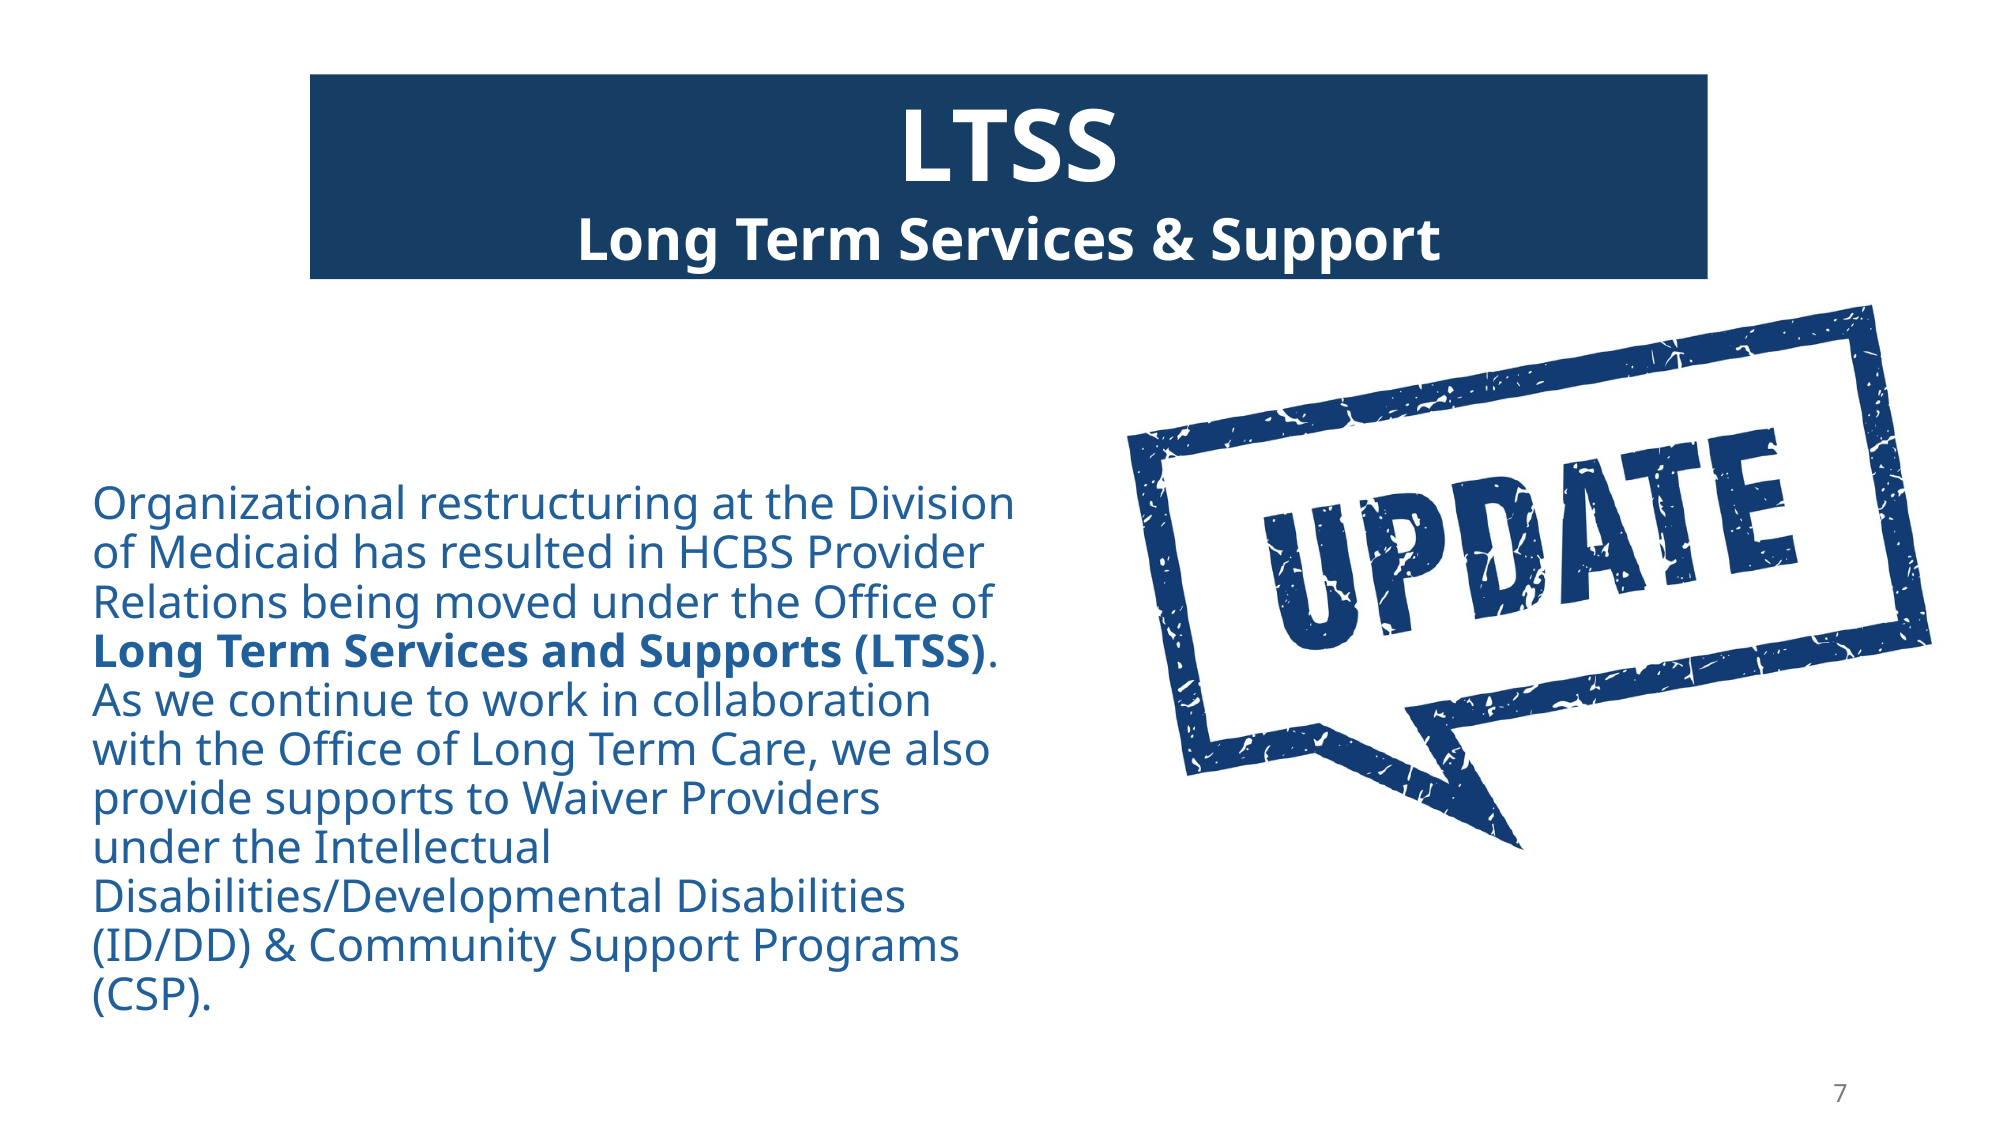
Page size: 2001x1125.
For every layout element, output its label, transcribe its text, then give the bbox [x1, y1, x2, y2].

slide_number 7 [1412, 1065, 1863, 1125]
text_box LTSS Long Term Services & Support [310, 74, 1708, 280]
list Organizational restructuring at the Division of Medicaid has resulted in HCBS Provider Relations being moved under the Office of Long Term Services and Supports (LTSS). As we continue to work in collaboration with the Office of Long Term Care, we also provide supports to Waiver Providers under the Intellectual Disabilities/Developmental Disabilities (ID/DD) & Community Support Programs (CSP). [77, 473, 1035, 1037]
picture [1086, 280, 1972, 868]
